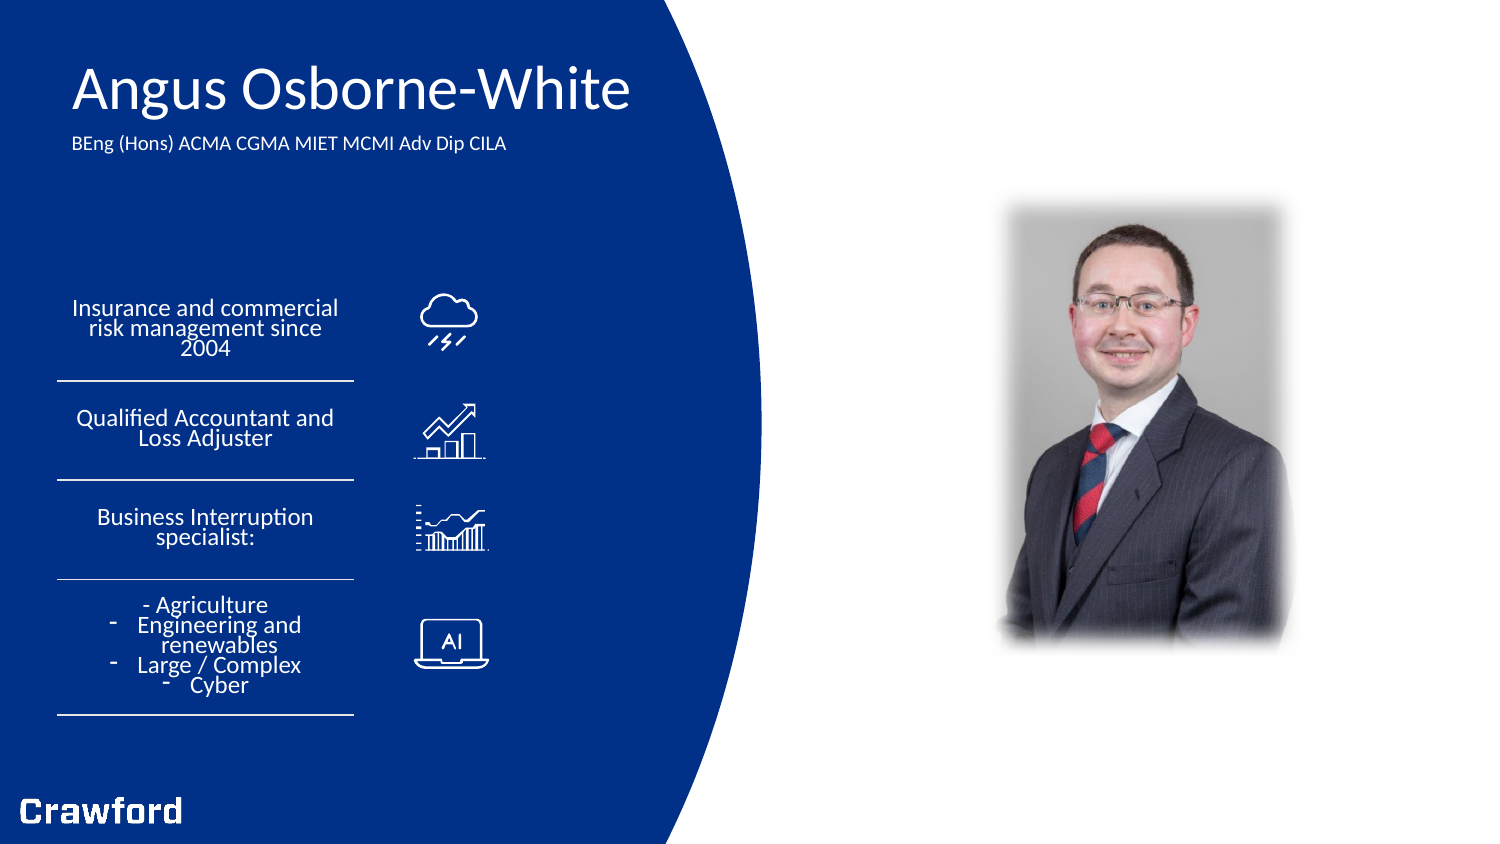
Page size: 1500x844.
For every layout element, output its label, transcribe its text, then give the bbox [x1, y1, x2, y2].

text_box [441, 332, 452, 352]
table_cell Qualified Accountant and Loss Adjuster [57, 382, 354, 479]
table_header Insurance and commercial risk management since 2004 [57, 280, 354, 380]
title Angus Osborne-White [56, 48, 654, 116]
list BEng (Hons) ACMA CGMA MIET MCMI Adv Dip CILA [56, 116, 654, 267]
table_cell - Agriculture Engineering and renewables Large / Complex Cyber [57, 580, 354, 714]
picture [987, 185, 1302, 658]
table_cell Business Interruption specialist: [57, 481, 354, 579]
picture [18, 790, 184, 826]
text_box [415, 504, 489, 551]
text_box [420, 293, 478, 328]
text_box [413, 403, 486, 459]
text_box [427, 335, 439, 346]
text_box [455, 335, 467, 346]
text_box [413, 618, 490, 669]
